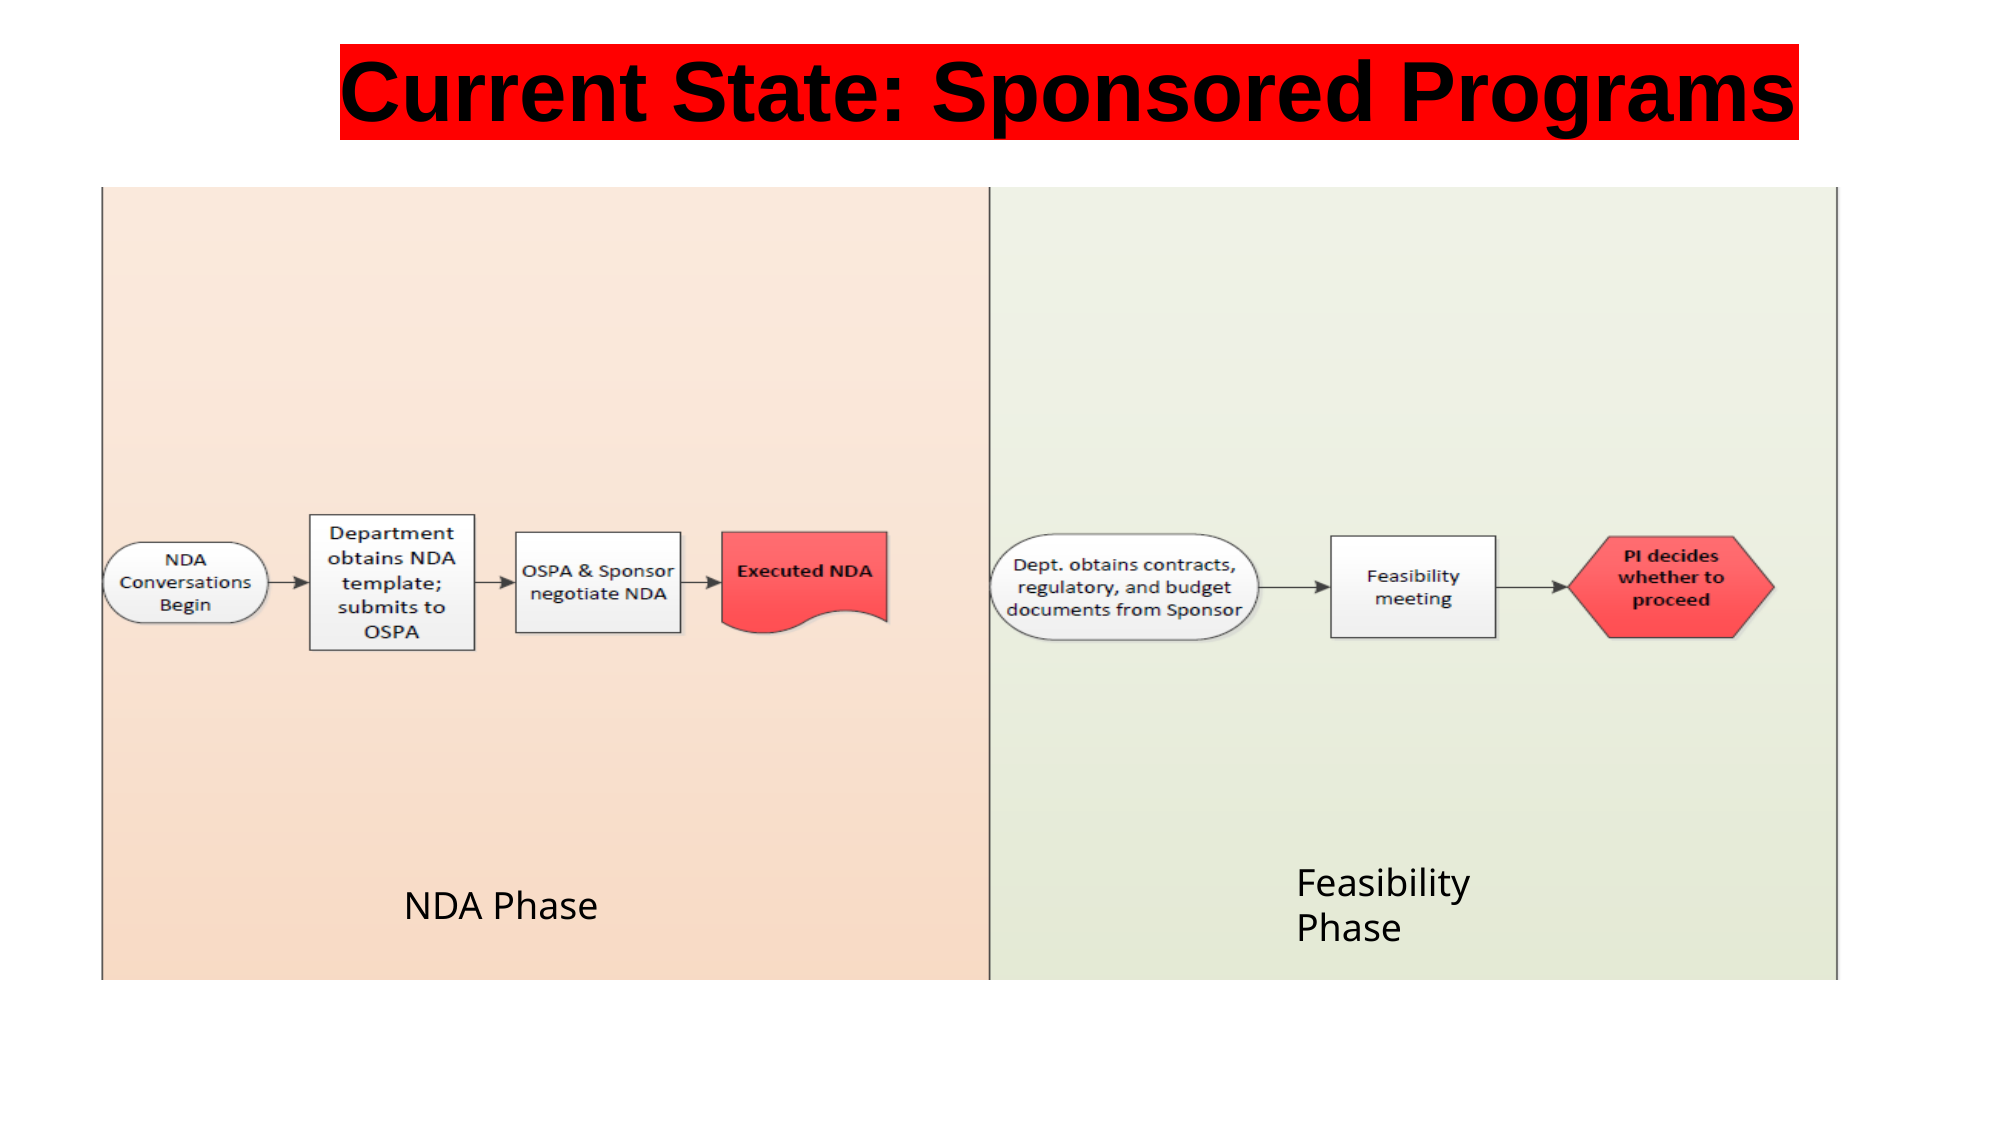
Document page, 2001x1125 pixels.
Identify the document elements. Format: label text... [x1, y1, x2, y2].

picture [90, 186, 1858, 980]
title Current State: Sponsored Programs [324, 0, 1843, 186]
